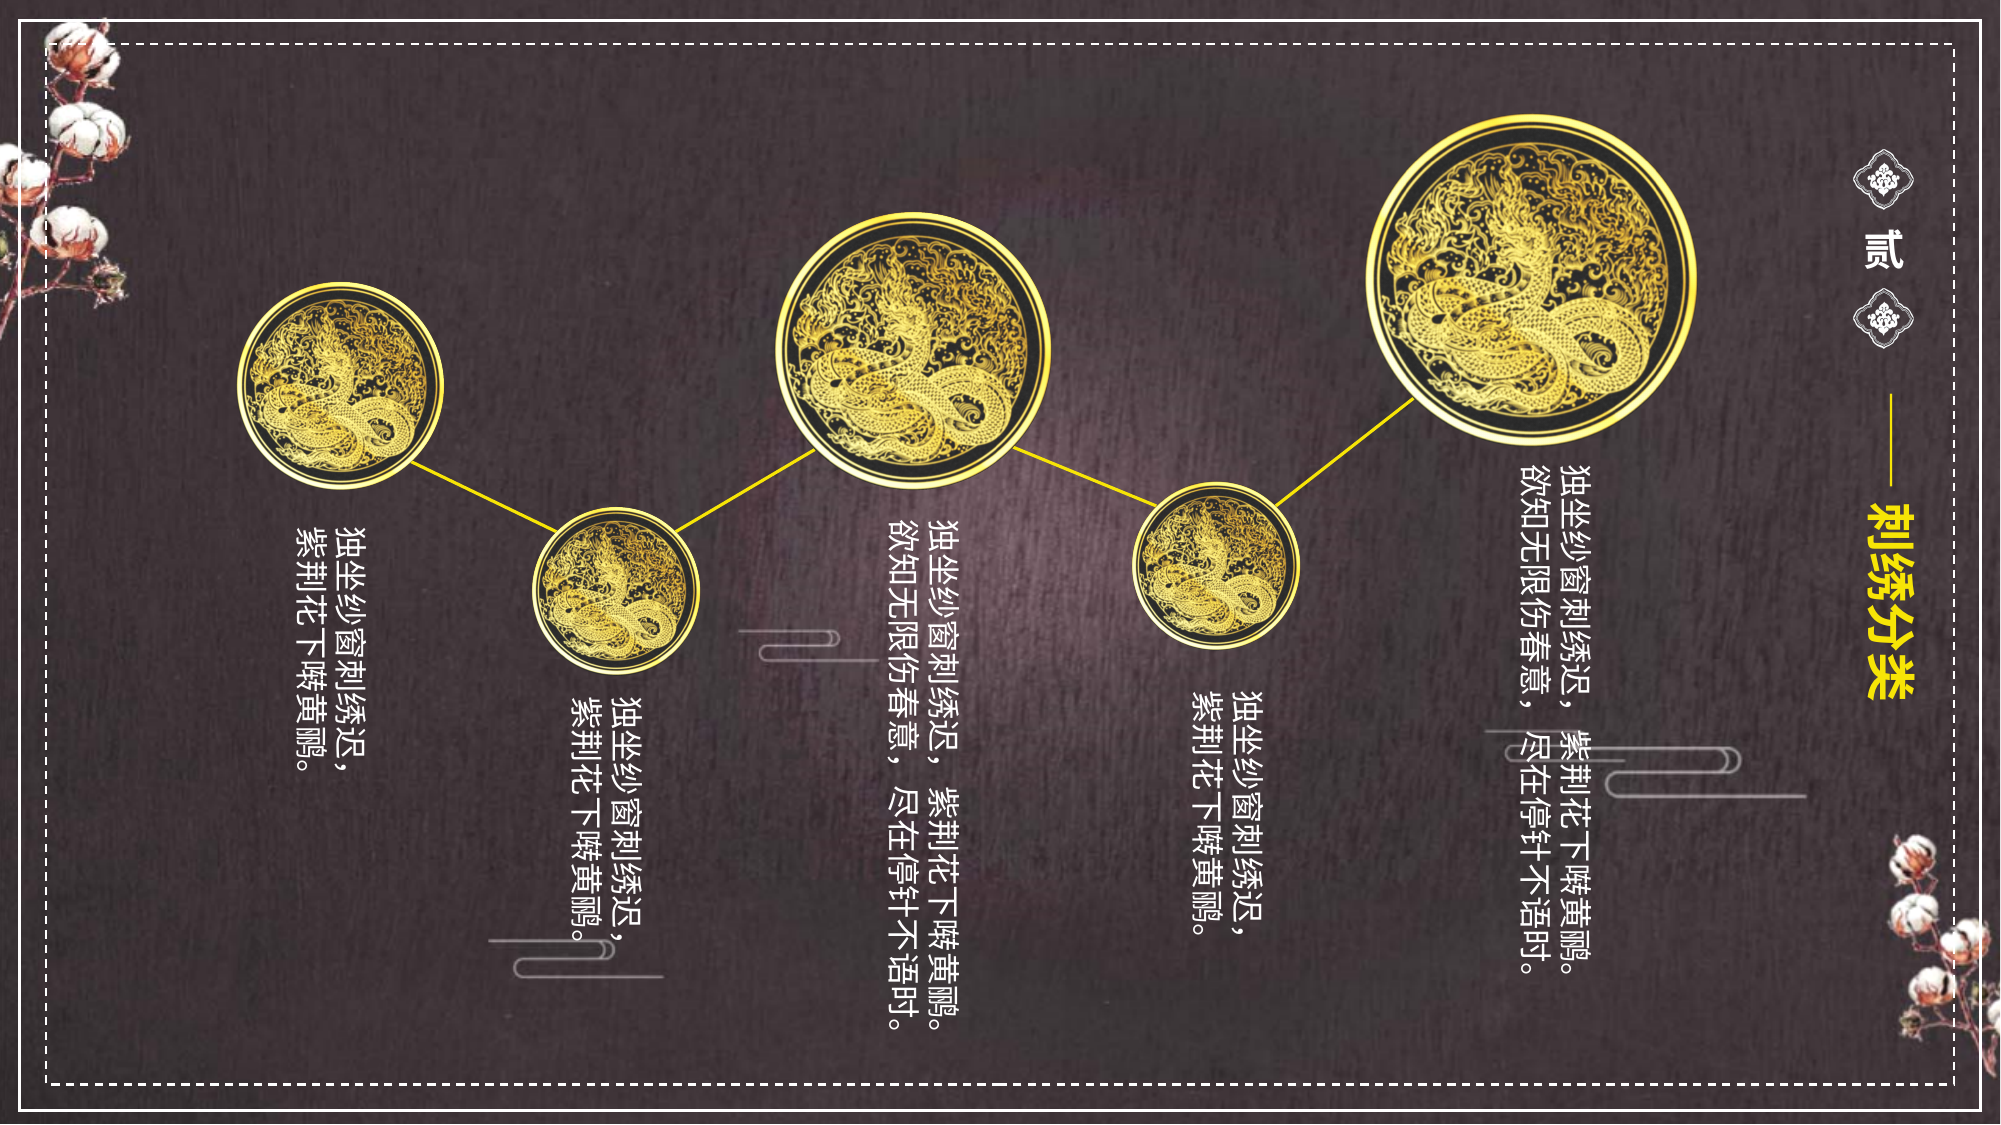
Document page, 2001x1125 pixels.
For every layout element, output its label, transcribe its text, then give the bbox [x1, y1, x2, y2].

text_box 独坐纱窗刺绣迟，紫荆花下啭黄鹂。 欲知无限伤春意，尽在停针不语时。 [860, 677, 972, 1111]
text_box 独坐纱窗刺绣迟，紫荆花下啭黄鹂。 [1164, 677, 1276, 954]
picture [0, 0, 2001, 1124]
text_box 独坐纱窗刺绣迟，紫荆花下啭黄鹂。 [268, 677, 380, 789]
text_box 独坐纱窗刺绣迟，紫荆花下啭黄鹂。 欲知无限伤春意，尽在停针不语时。 [1493, 677, 1605, 1055]
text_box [236, 113, 1698, 677]
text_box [1838, 139, 1930, 698]
text_box 独坐纱窗刺绣迟，紫荆花下啭黄鹂。 [544, 681, 656, 959]
